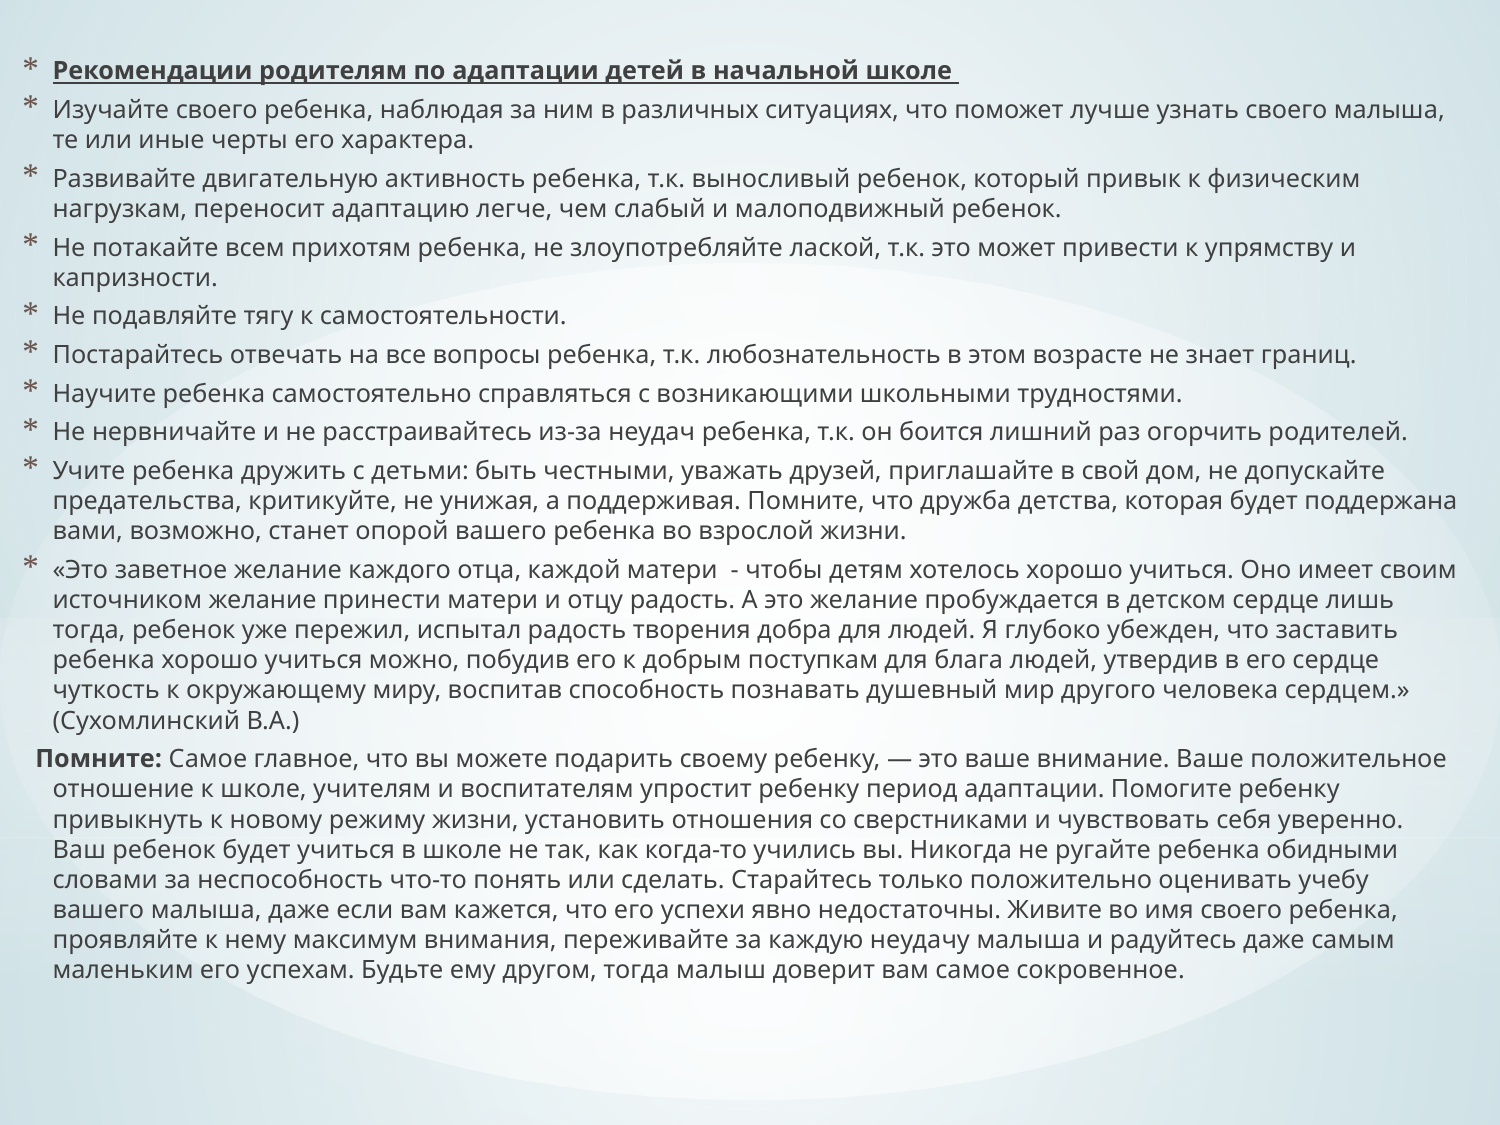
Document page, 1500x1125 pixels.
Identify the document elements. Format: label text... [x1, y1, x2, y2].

list Рекомендации родителям по адаптации детей в начальной школе Изучайте своего ребенка, наблюдая за ним в различных ситуациях, что поможет лучше узнать своего малыша, те или иные черты его характера. Развивайте двигательную активность ребенка, т.к. выносливый ребенок, который привык к физическим нагрузкам, переносит адаптацию легче, чем слабый и малоподвижный ребенок. Не потакайте всем прихотям ребенка, не злоупотребляйте лаской, т.к. это может привести к упрямству и капризности. Не подавляйте тягу к самостоятельности. Постарайтесь отвечать на все вопросы ребенка, т.к. любознательность в этом возрасте не знает границ. Научите ребенка самостоятельно справляться с возникающими школьными трудностями. Не нервничайте и не расстраивайтесь из-за неудач ребенка, т.к. он боится лишний раз огорчить родителей. Учите ребенка дружить с детьми: быть честными, уважать друзей, приглашайте в свой дом, не допускайте предательства, критикуйте, не унижая, а поддерживая. Помните, что дружба детства, которая будет поддержана вами, возможно, станет опорой вашего ребенка во взрослой жизни. «Это заветное желание каждого отца, каждой матери - чтобы детям хотелось хорошо учиться. Оно имеет своим источником желание принести матери и отцу радость. А это желание пробуждается в детском сердце лишь тогда, ребенок уже пережил, испытал радость творения добра для людей. Я глубоко убежден, что заставить ребенка хорошо учиться можно, побудив его к добрым поступкам для блага людей, утвердив в его сердце чуткость к окружающему миру, воспитав способность познавать душевный мир другого человека сердцем.» (Сухомлинский В.А.) Помните: Самое главное, что вы можете подарить своему ребенку, — это ваше внимание. Ваше положительное отношение к школе, учителям и воспитателям упростит ребенку период адаптации. Помогите ребенку привыкнуть к новому режиму жизни, установить отношения со сверстниками и чувствовать себя уверенно. Ваш ребенок будет учиться в школе не так, как когда-то учились вы. Никогда не ругайте ребенка обидными словами за неспособность что-то понять или сделать. Старайтесь только положительно оценивать учебу вашего малыша, даже если вам кажется, что его успехи явно недостаточны. Живите во имя своего ребенка, проявляйте к нему максимум внимания, переживайте за каждую неудачу малыша и радуйтесь даже самым маленьким его успехам. Будьте ему другом, тогда малыш доверит вам самое сокровенное. [0, 47, 1475, 1035]
